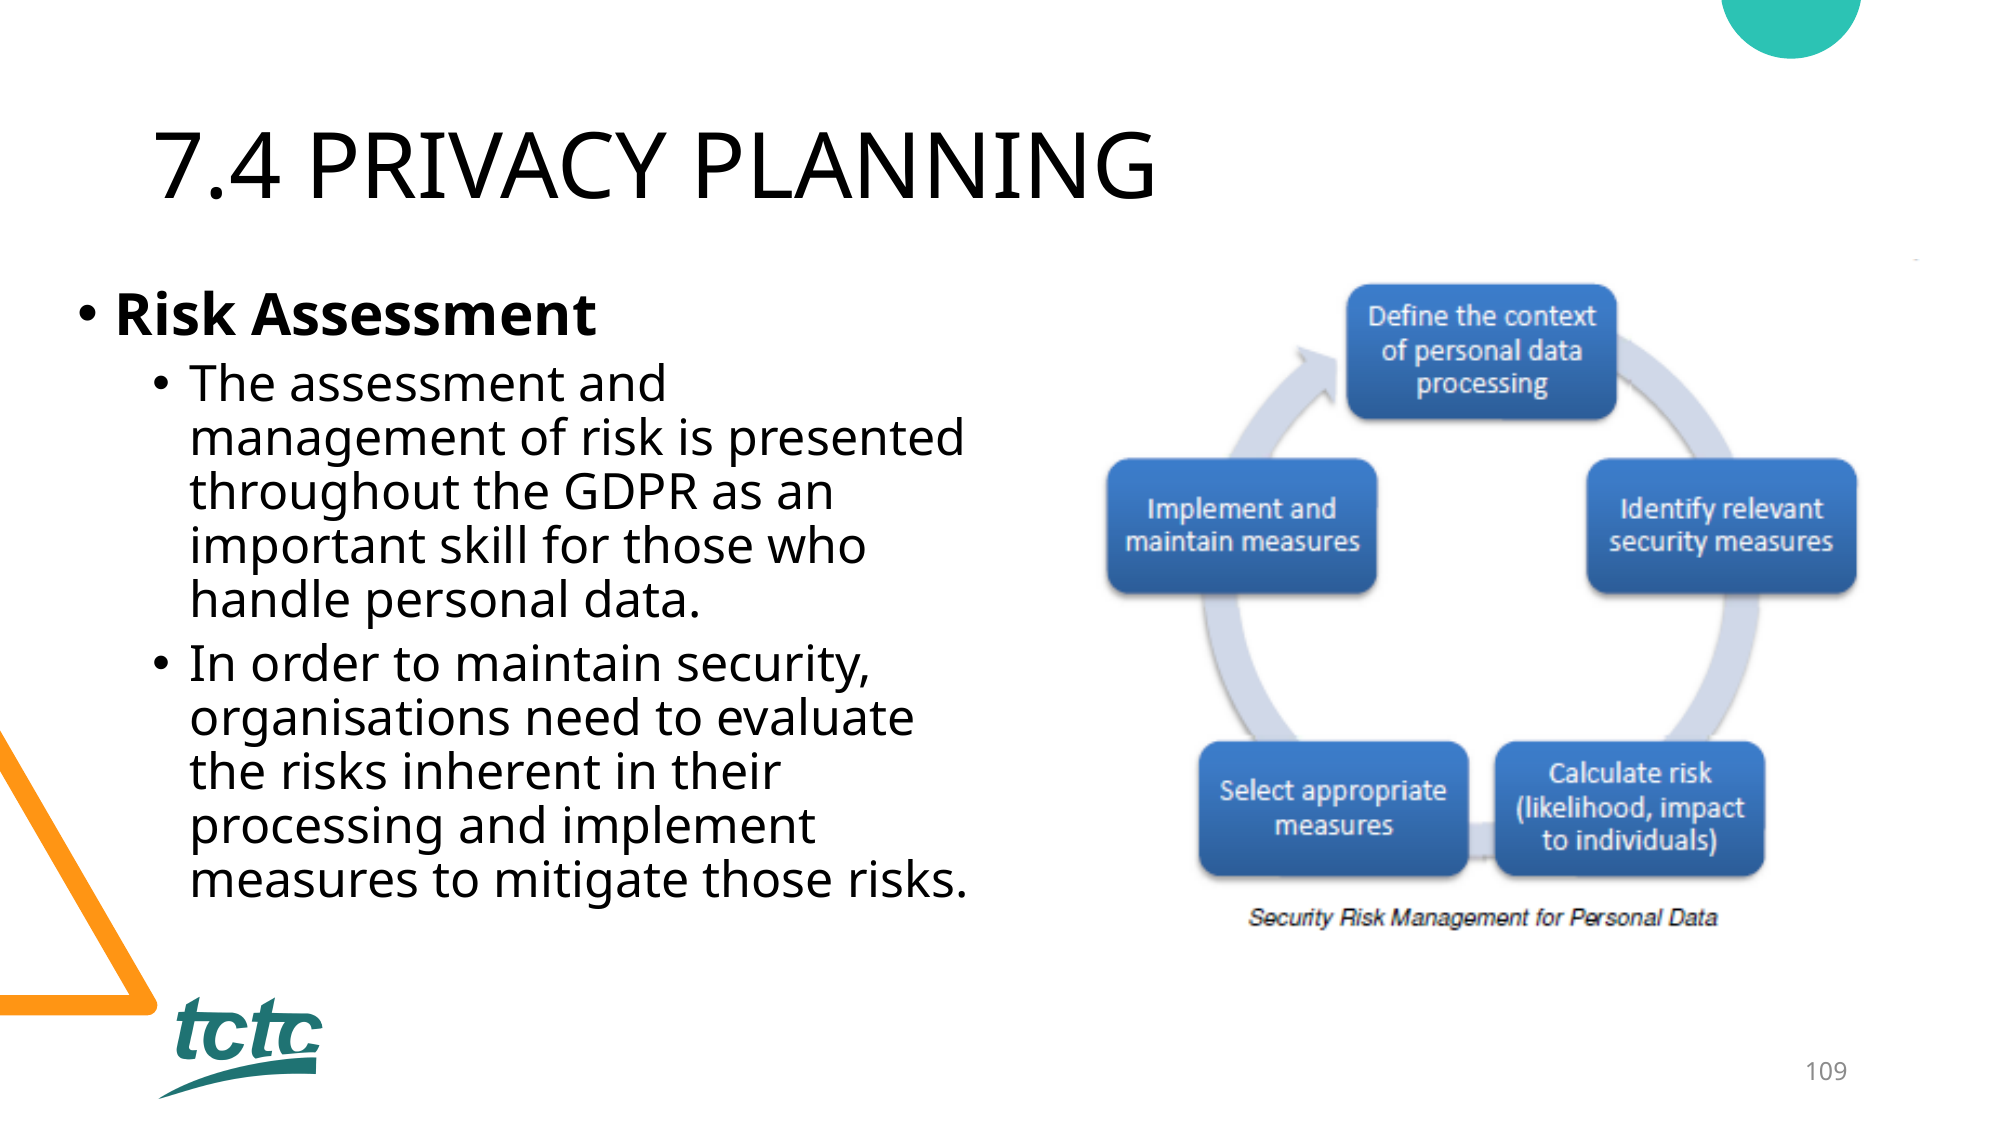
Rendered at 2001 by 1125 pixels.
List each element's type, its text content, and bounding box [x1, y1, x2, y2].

picture [157, 1008, 323, 1102]
picture [994, 259, 2000, 948]
title 7.4 PRIVACY PLANNING [137, 59, 1863, 277]
list Risk Assessment The assessment and management of risk is presented throughout the GDPR as an important skill for those who handle personal data. In order to maintain security, organisations need to evaluate the risks inherent in their processing and implement measures to mitigate those risks. [62, 277, 1010, 1008]
slide_number 109 [1412, 1042, 1863, 1103]
